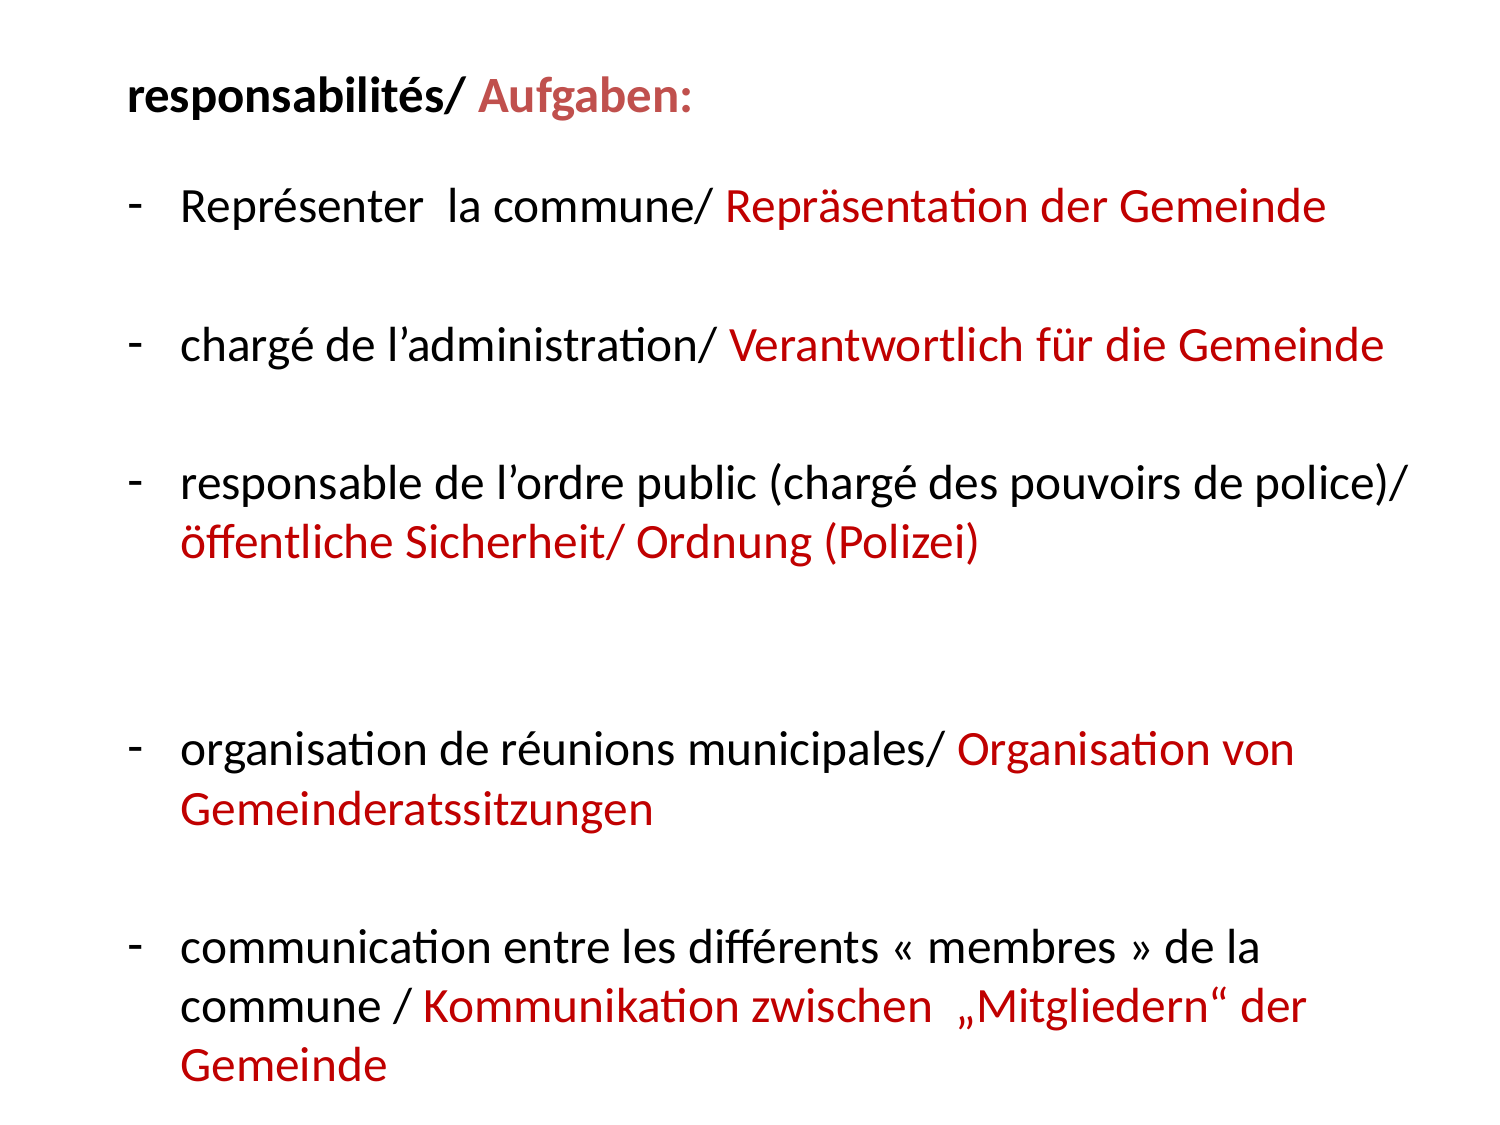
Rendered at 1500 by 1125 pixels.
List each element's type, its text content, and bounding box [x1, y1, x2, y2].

list responsabilités/ Aufgaben: Représenter la commune/ Repräsentation der Gemeinde chargé de l’administration/ Verantwortlich für die Gemeinde responsable de l’ordre public (chargé des pouvoirs de police)/ öffentliche Sicherheit/ Ordnung (Polizei) organisation de réunions municipales/ Organisation von Gemeinderatssitzungen communication entre les différents « membres » de la commune / Kommunikation zwischen „Mitgliedern“ der Gemeinde [112, 54, 1471, 1106]
